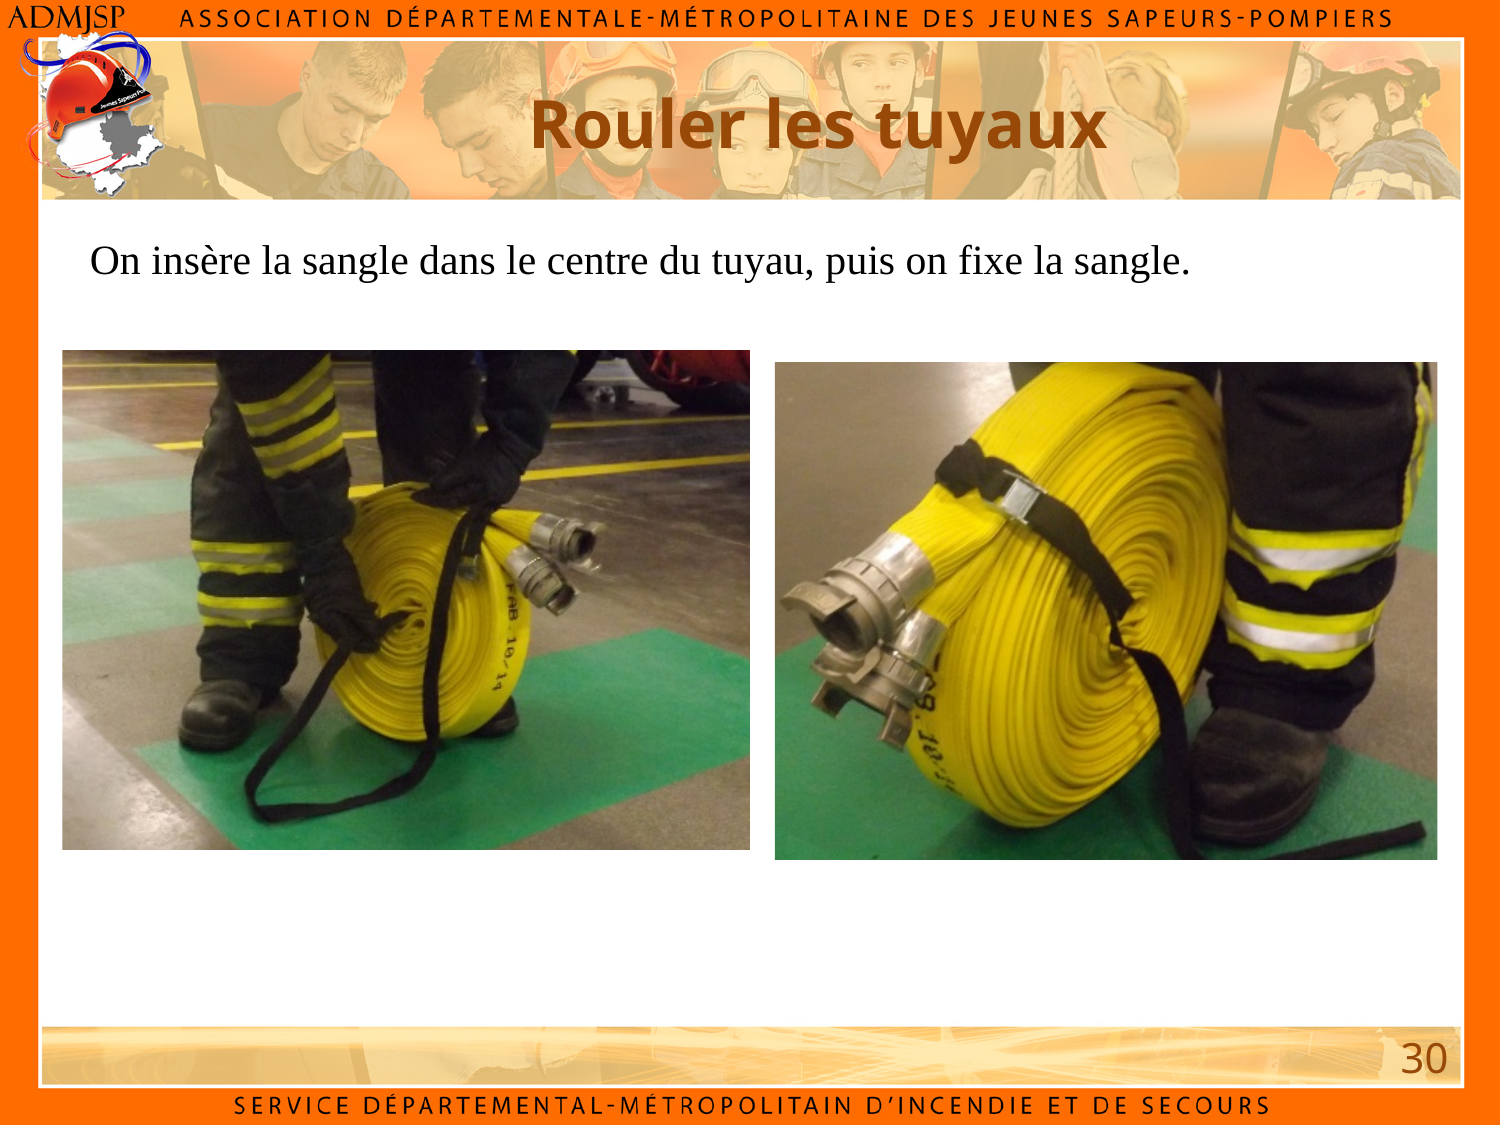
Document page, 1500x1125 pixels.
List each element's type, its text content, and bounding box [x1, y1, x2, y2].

text_box 30 [1113, 1029, 1464, 1090]
text_box On insère la sangle dans le centre du tuyau, puis on fixe la sangle. [74, 224, 1413, 290]
picture [0, 0, 1500, 1125]
text_box Rouler les tuyaux [183, 45, 1453, 200]
